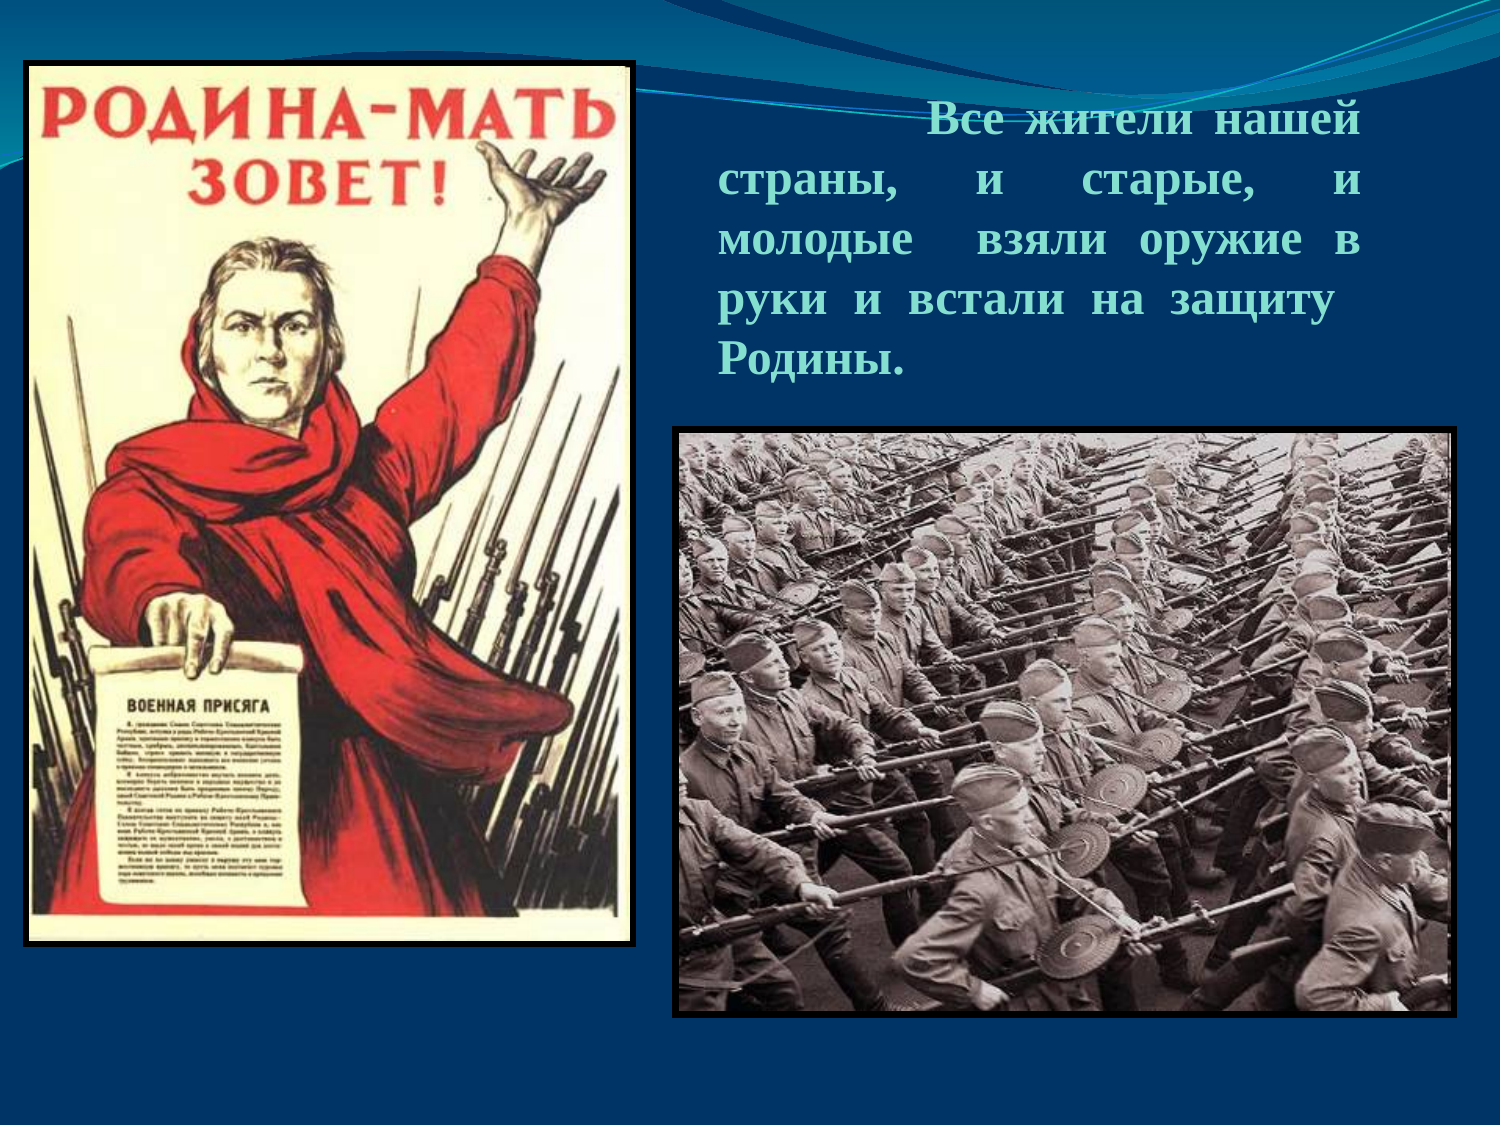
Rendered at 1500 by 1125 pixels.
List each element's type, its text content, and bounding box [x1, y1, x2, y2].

text_box Все жители нашей страны, и старые, и молодые взяли оружие в руки и встали на защиту Родины. [702, 77, 1376, 392]
picture [29, 66, 630, 941]
picture [678, 432, 1451, 1012]
